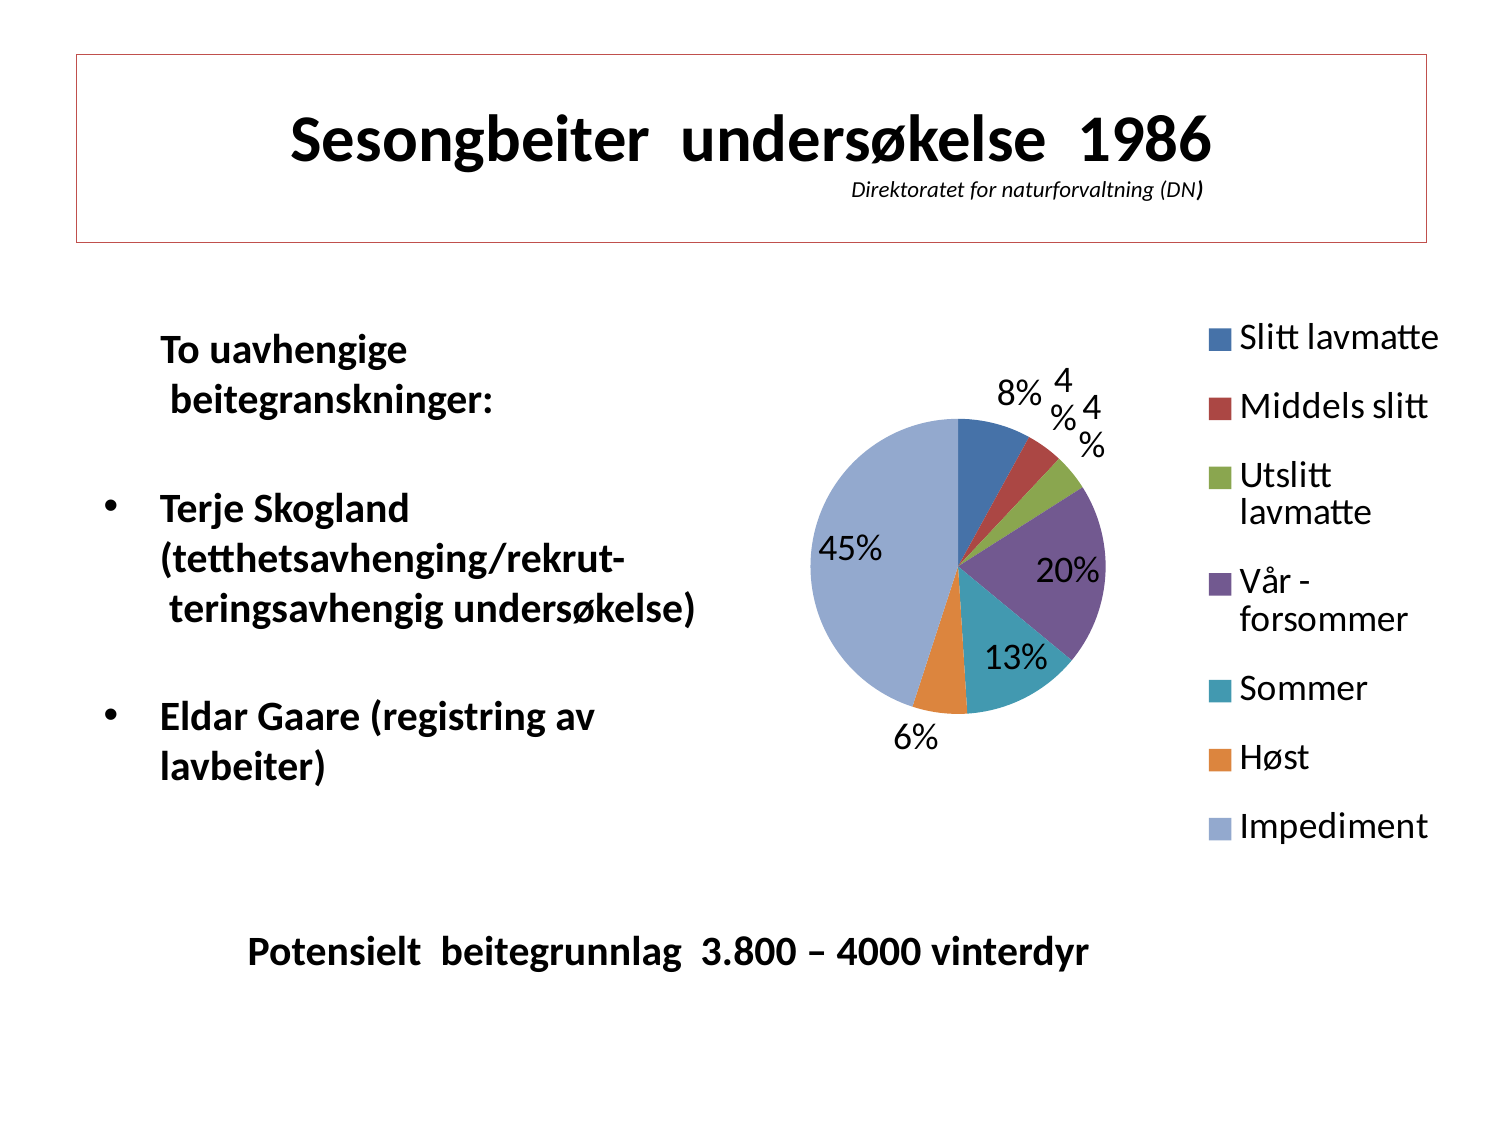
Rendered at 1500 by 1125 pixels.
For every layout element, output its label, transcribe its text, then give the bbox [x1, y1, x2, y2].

title Sesongbeiter undersøkelse 1986 Direktoratet for naturforvaltning (DN) [76, 54, 1427, 243]
list To uavhengige beitegranskninger: Terje Skogland (tetthetsavhenging/rekrut- teringsavhengig undersøkelse) Eldar Gaare (registring av lavbeiter) [88, 314, 751, 941]
text_box Potensielt beitegrunnlag 3.800 – 4000 vinterdyr [232, 916, 1124, 981]
chart [796, 195, 1460, 939]
